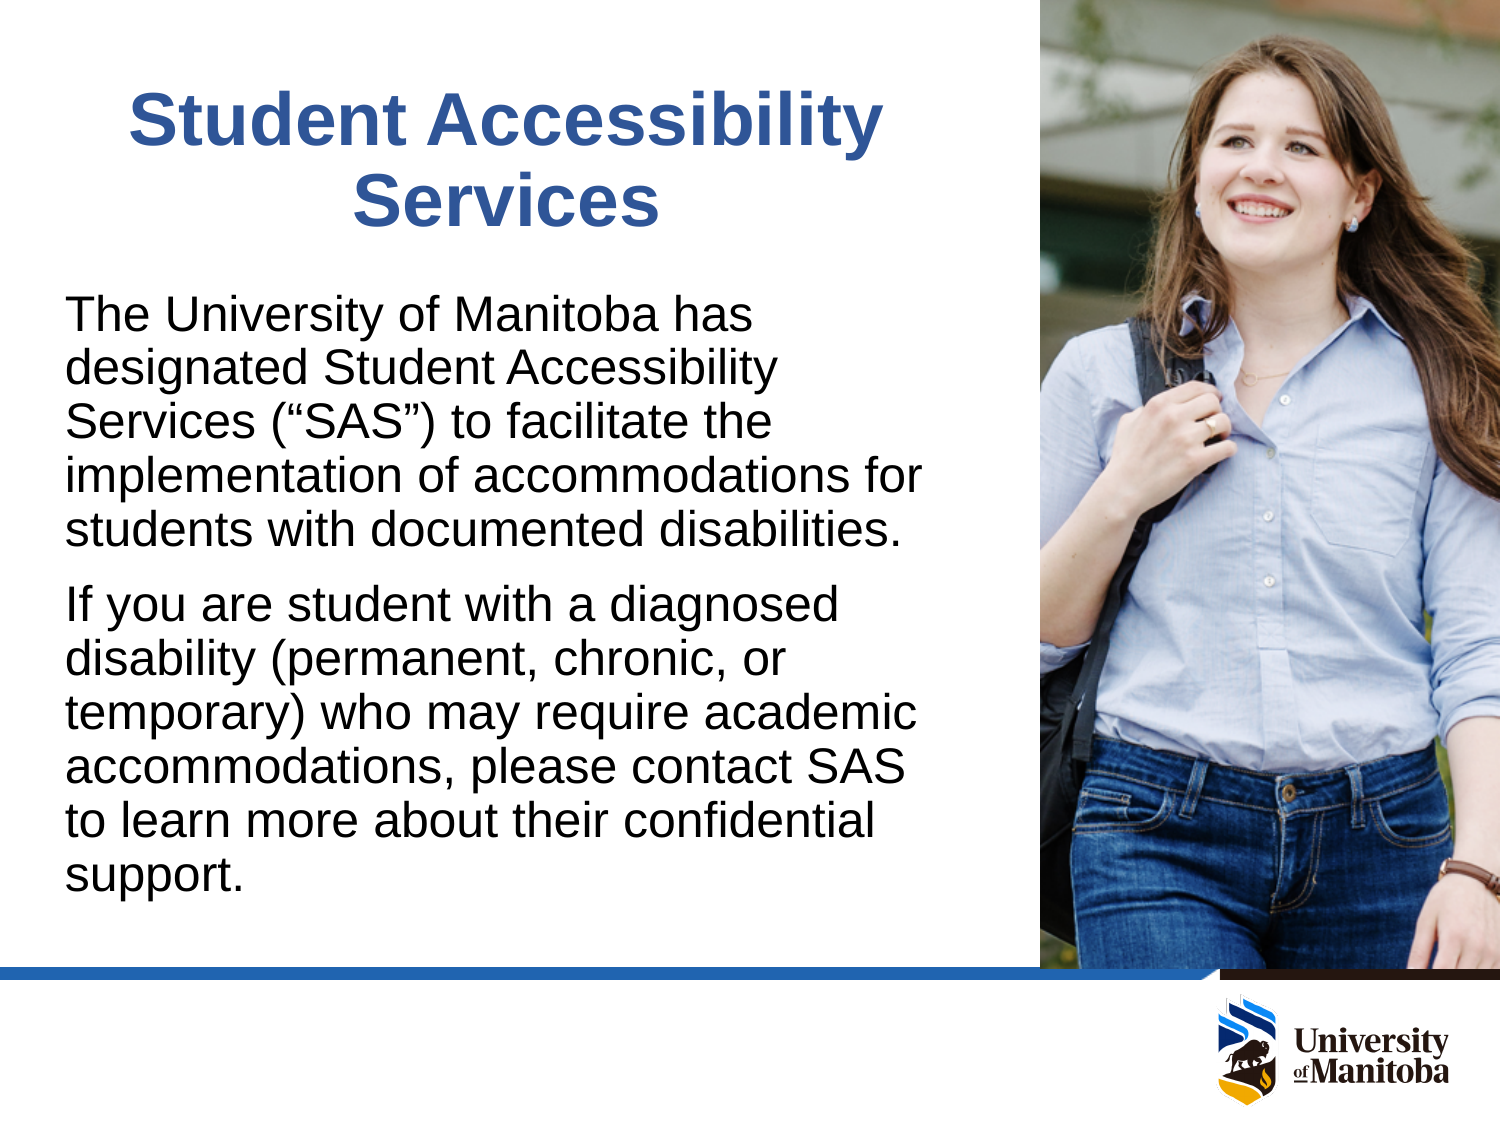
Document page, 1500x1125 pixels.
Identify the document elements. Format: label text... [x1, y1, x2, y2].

picture [1040, 0, 1500, 969]
title Student Accessibility Services [109, 73, 904, 234]
list The University of Manitoba has designated Student Accessibility Services (“SAS”) to facilitate the implementation of accommodations for students with documented disabilities. If you are student with a diagnosed disability (permanent, chronic, or temporary) who may require academic accommodations, please contact SAS to learn more about their confidential support. [50, 280, 964, 624]
